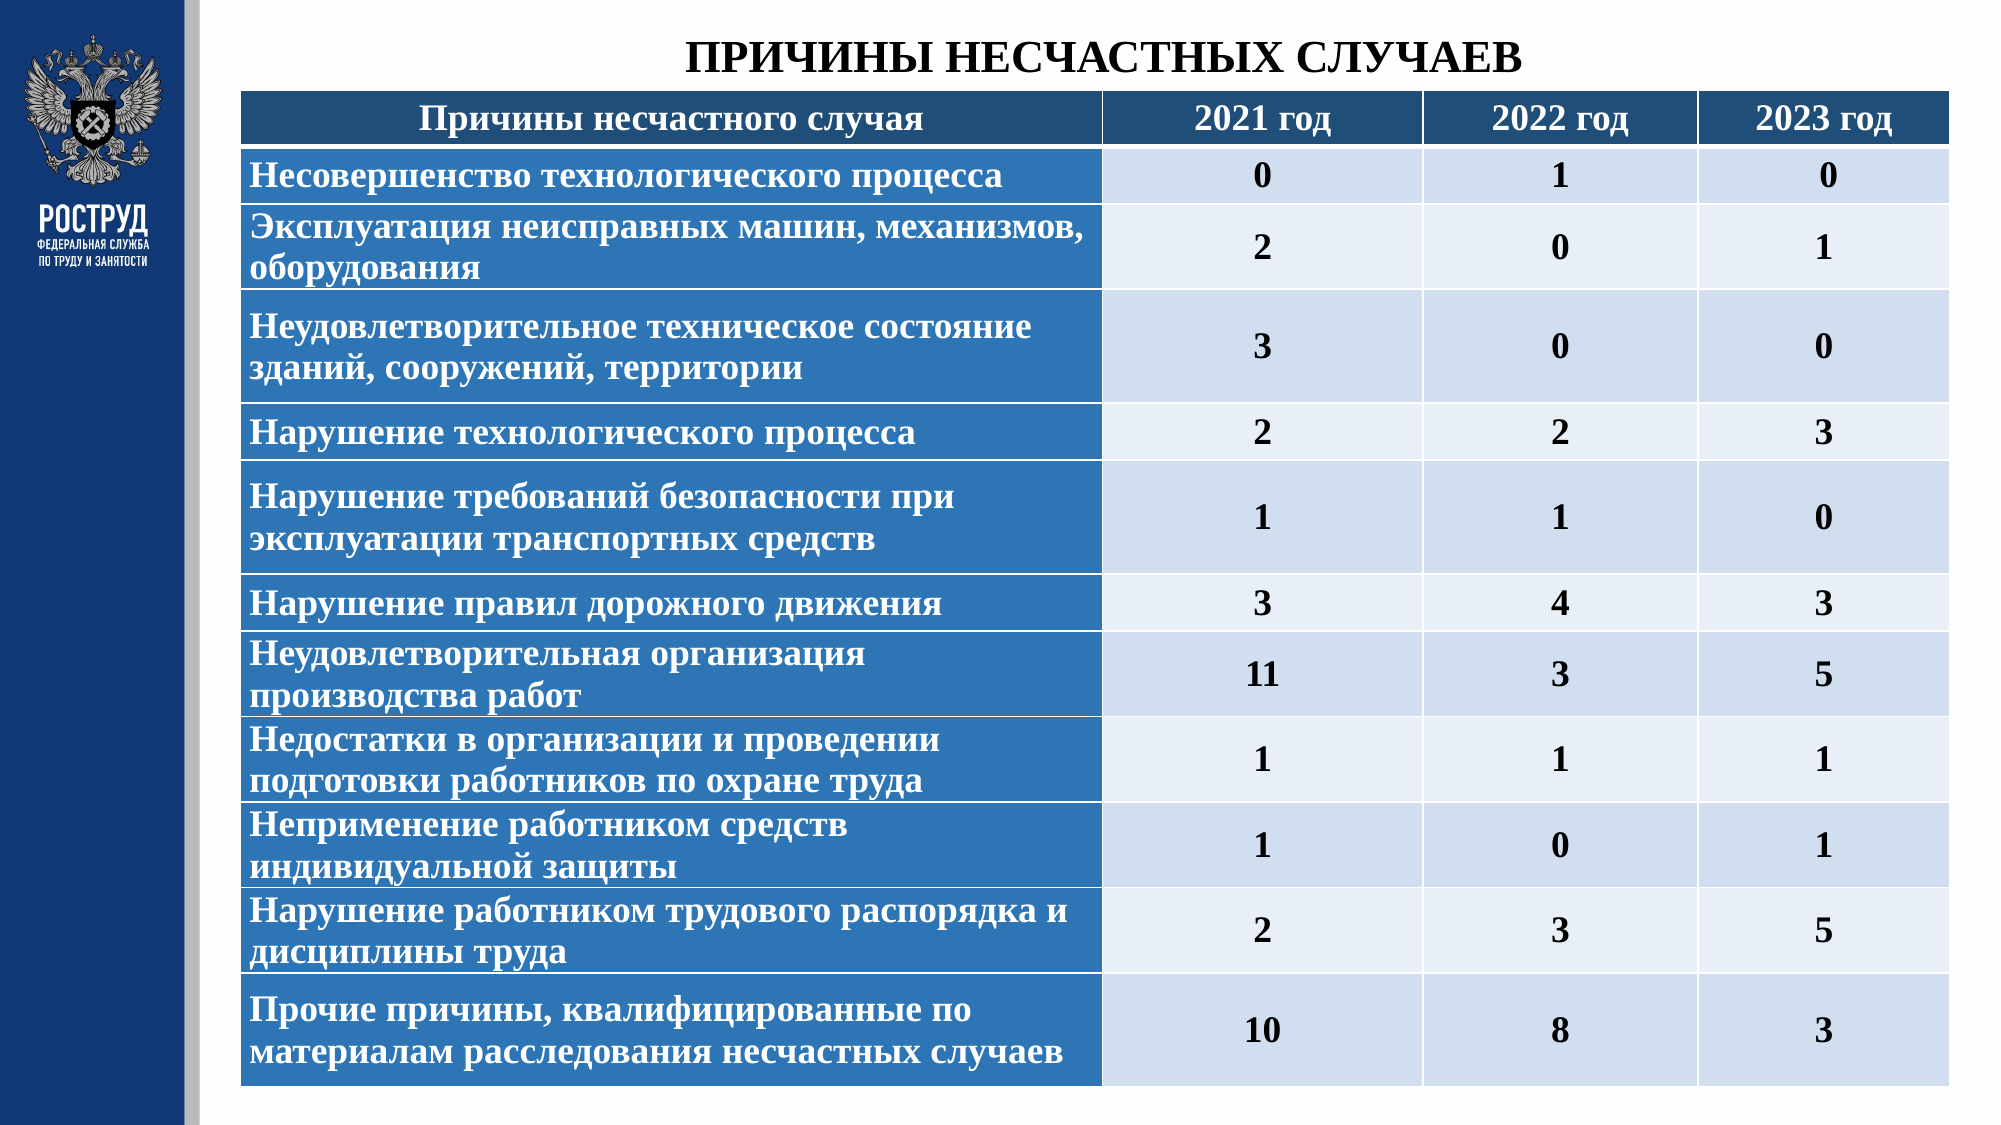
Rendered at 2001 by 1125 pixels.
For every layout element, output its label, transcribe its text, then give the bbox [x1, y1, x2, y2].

table_cell 5 [1699, 632, 1949, 716]
table_cell Нарушение технологического процесса [241, 404, 1102, 459]
table_cell 5 [1699, 888, 1949, 972]
table_cell 0 [1699, 149, 1949, 203]
table_cell 3 [1424, 888, 1697, 972]
table_cell 1 [1103, 461, 1422, 573]
table_cell 1 [1424, 461, 1697, 573]
table_cell 2 [1424, 404, 1697, 459]
table_cell 1 [1103, 803, 1422, 887]
table_cell Неприменение работником средств индивидуальной защиты [241, 803, 1102, 887]
table_cell 1 [1699, 717, 1949, 801]
table_cell 0 [1424, 205, 1697, 288]
table_header 2021 год [1103, 91, 1422, 144]
text_box ПРИЧИНЫ НЕСЧАСТНЫХ СЛУЧАЕВ [208, 19, 2000, 89]
table_cell Недостатки в организации и проведении подготовки работников по охране труда [241, 717, 1102, 801]
table_cell 2 [1103, 888, 1422, 972]
table_cell 1 [1424, 149, 1697, 203]
table_cell Эксплуатация неисправных машин, механизмов, оборудования [241, 205, 1102, 288]
table_cell 0 [1103, 149, 1422, 203]
table_cell Неудовлетворительное техническое состояние зданий, сооружений, территории [241, 290, 1102, 402]
table_cell 1 [1699, 803, 1949, 887]
table_cell 1 [1103, 717, 1422, 801]
picture [0, 0, 2000, 1125]
table_cell 1 [1424, 717, 1697, 801]
table_cell Неудовлетворительная организация производства работ [241, 632, 1102, 716]
table_header 2023 год [1699, 91, 1949, 144]
table_cell 3 [1424, 632, 1697, 716]
table_cell 0 [1699, 461, 1949, 573]
table_cell 3 [1103, 575, 1422, 630]
table_cell 2 [1103, 404, 1422, 459]
table_cell Прочие причины, квалифицированные по материалам расследования несчастных случаев [241, 974, 1102, 1086]
table_cell 3 [1699, 575, 1949, 630]
table_cell 1 [1699, 205, 1949, 288]
table_cell Нарушение требований безопасности при эксплуатации транспортных средств [241, 461, 1102, 573]
table_cell 10 [1103, 974, 1422, 1086]
table_header Причины несчастного случая [241, 91, 1102, 144]
table_cell 3 [1699, 404, 1949, 459]
table_header 2022 год [1424, 91, 1697, 144]
table_cell 0 [1699, 290, 1949, 402]
table_cell 0 [1424, 803, 1697, 887]
table_cell 11 [1103, 632, 1422, 716]
table_cell 8 [1424, 974, 1697, 1086]
table_cell Нарушение работником трудового распорядка и дисциплины труда [241, 888, 1102, 972]
table_cell 4 [1424, 575, 1697, 630]
table_cell Нарушение правил дорожного движения [241, 575, 1102, 630]
table_cell 3 [1699, 974, 1949, 1086]
table_cell 2 [1103, 205, 1422, 288]
table_cell Несовершенство технологического процесса [241, 149, 1102, 203]
table_cell 3 [1103, 290, 1422, 402]
table_cell 0 [1424, 290, 1697, 402]
